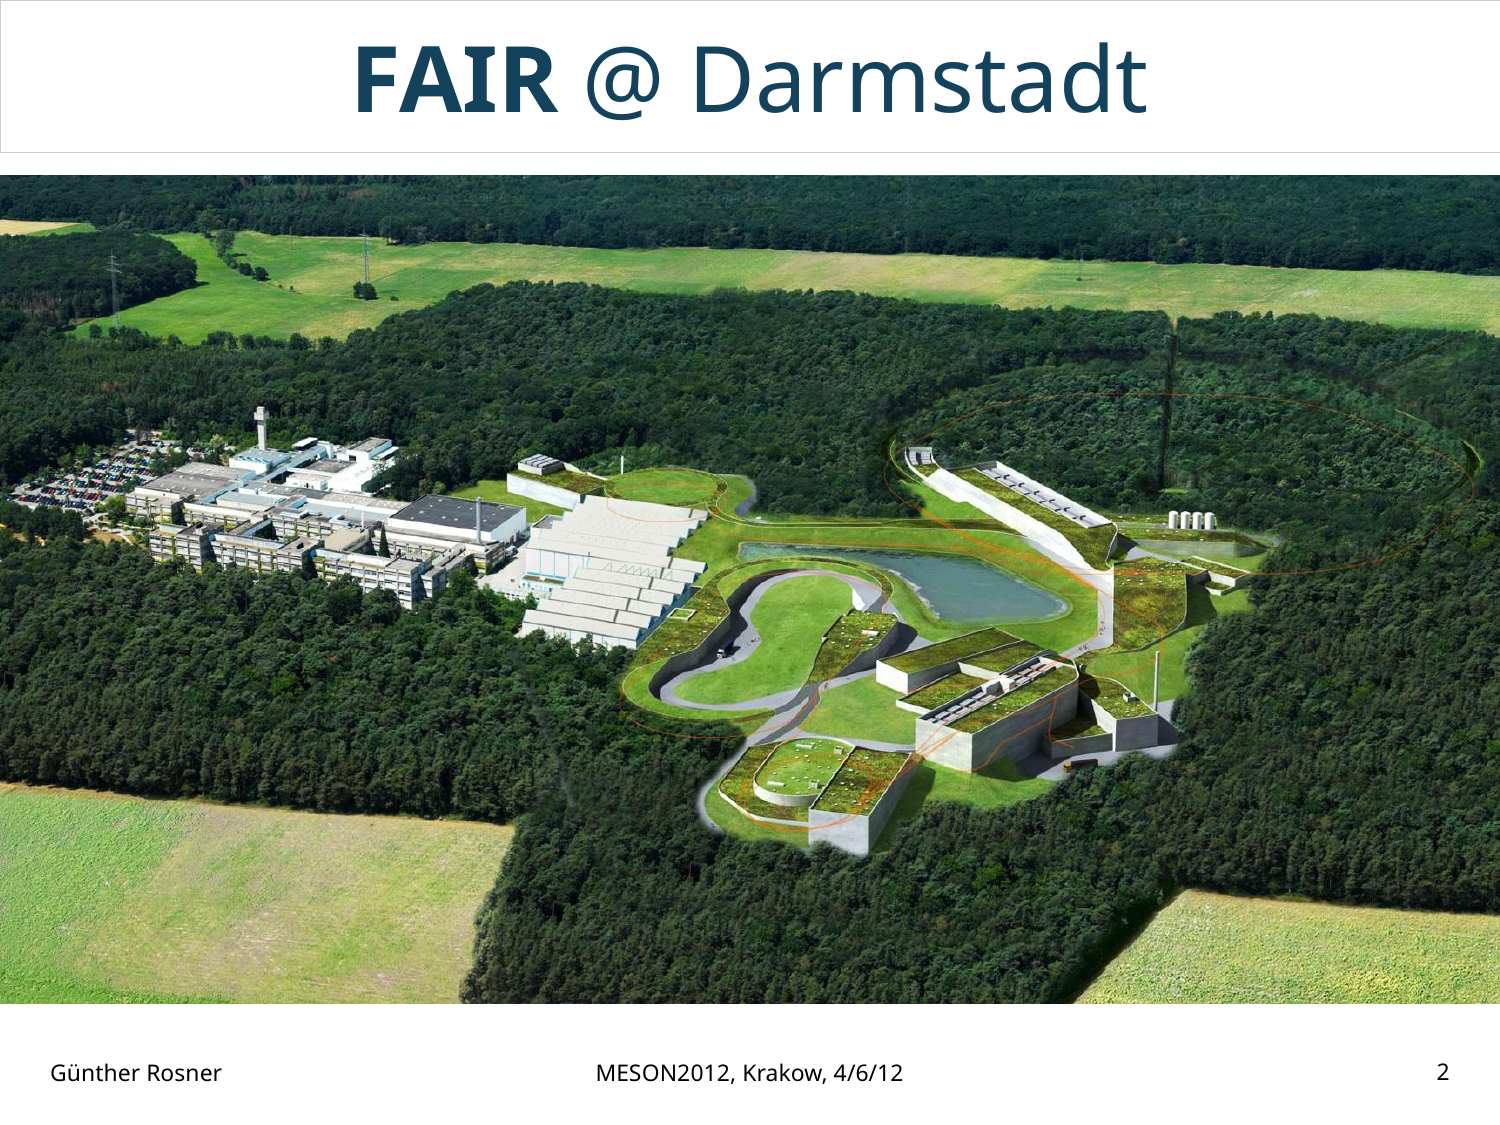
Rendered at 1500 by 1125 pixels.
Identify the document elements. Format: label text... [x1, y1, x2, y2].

picture [0, 175, 1500, 1004]
footer MESON2012, Krakow, 4/6/12 [469, 1042, 1031, 1103]
slide_number Günther Rosner [35, 1042, 386, 1103]
slide_number 2 [1114, 1042, 1465, 1103]
title FAIR @ Darmstadt [0, 0, 1500, 153]
